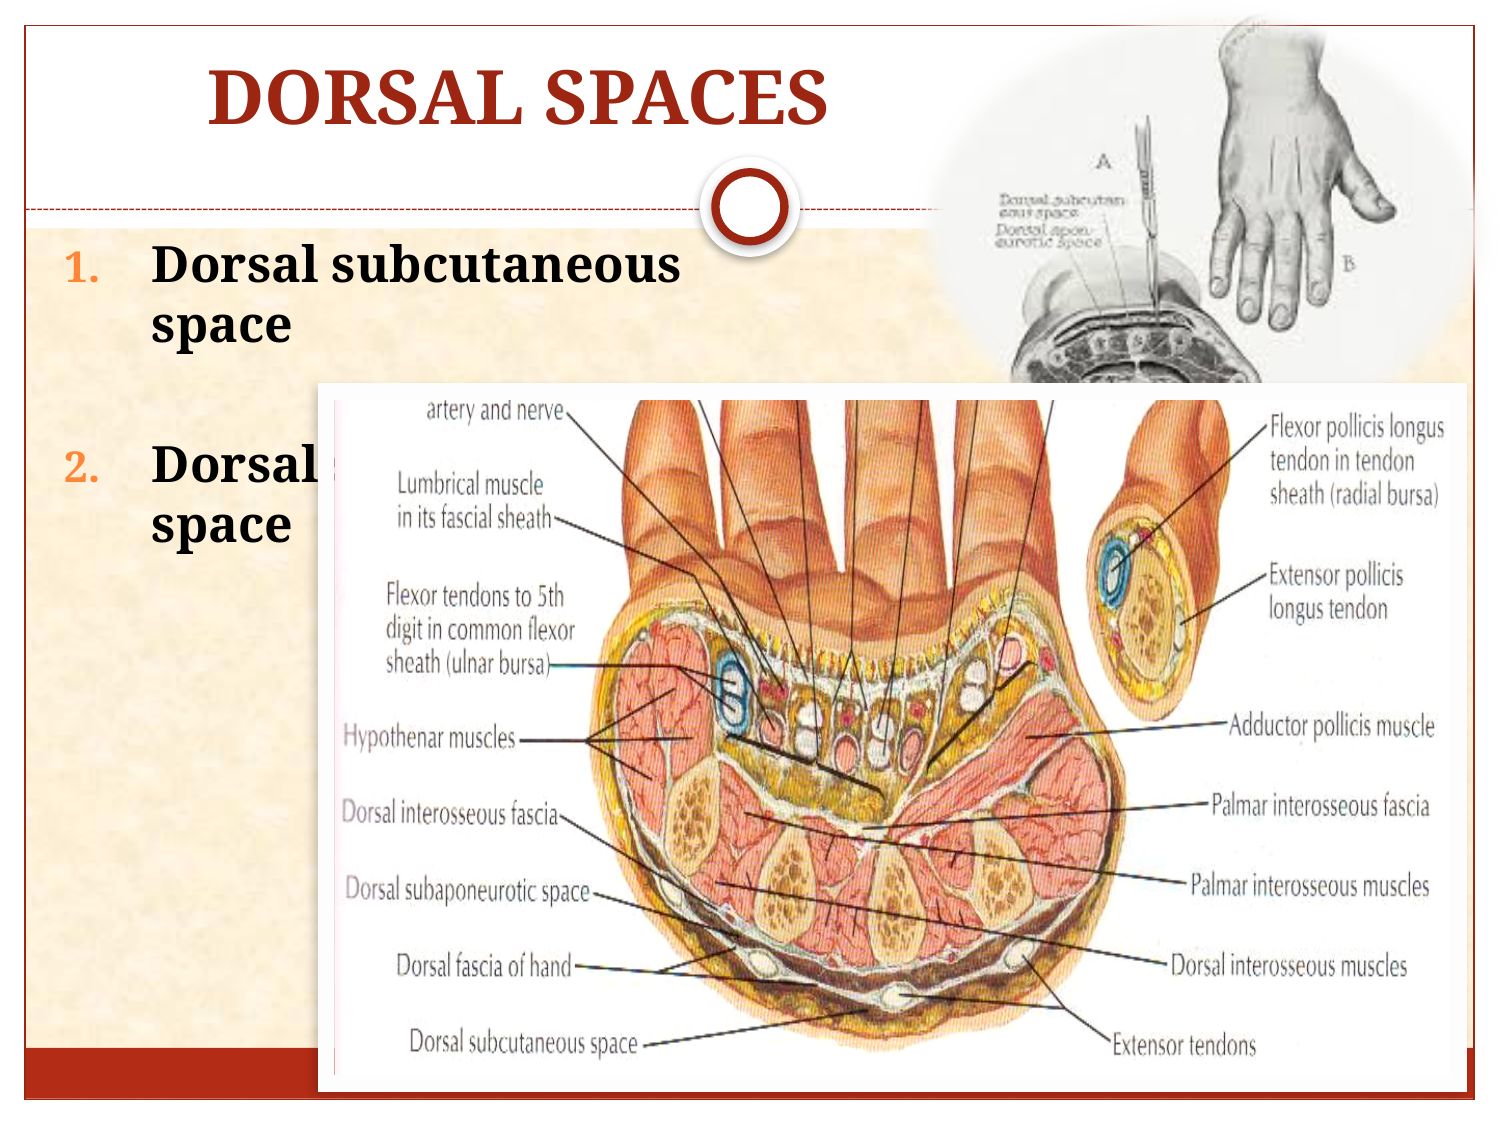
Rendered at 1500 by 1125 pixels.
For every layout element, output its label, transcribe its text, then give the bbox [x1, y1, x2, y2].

title DORSAL SPACES [62, 37, 900, 237]
picture [333, 0, 1500, 1076]
picture [26, 229, 318, 1047]
list Dorsal subcutaneous space Dorsal subaponeurotic space [49, 224, 850, 588]
